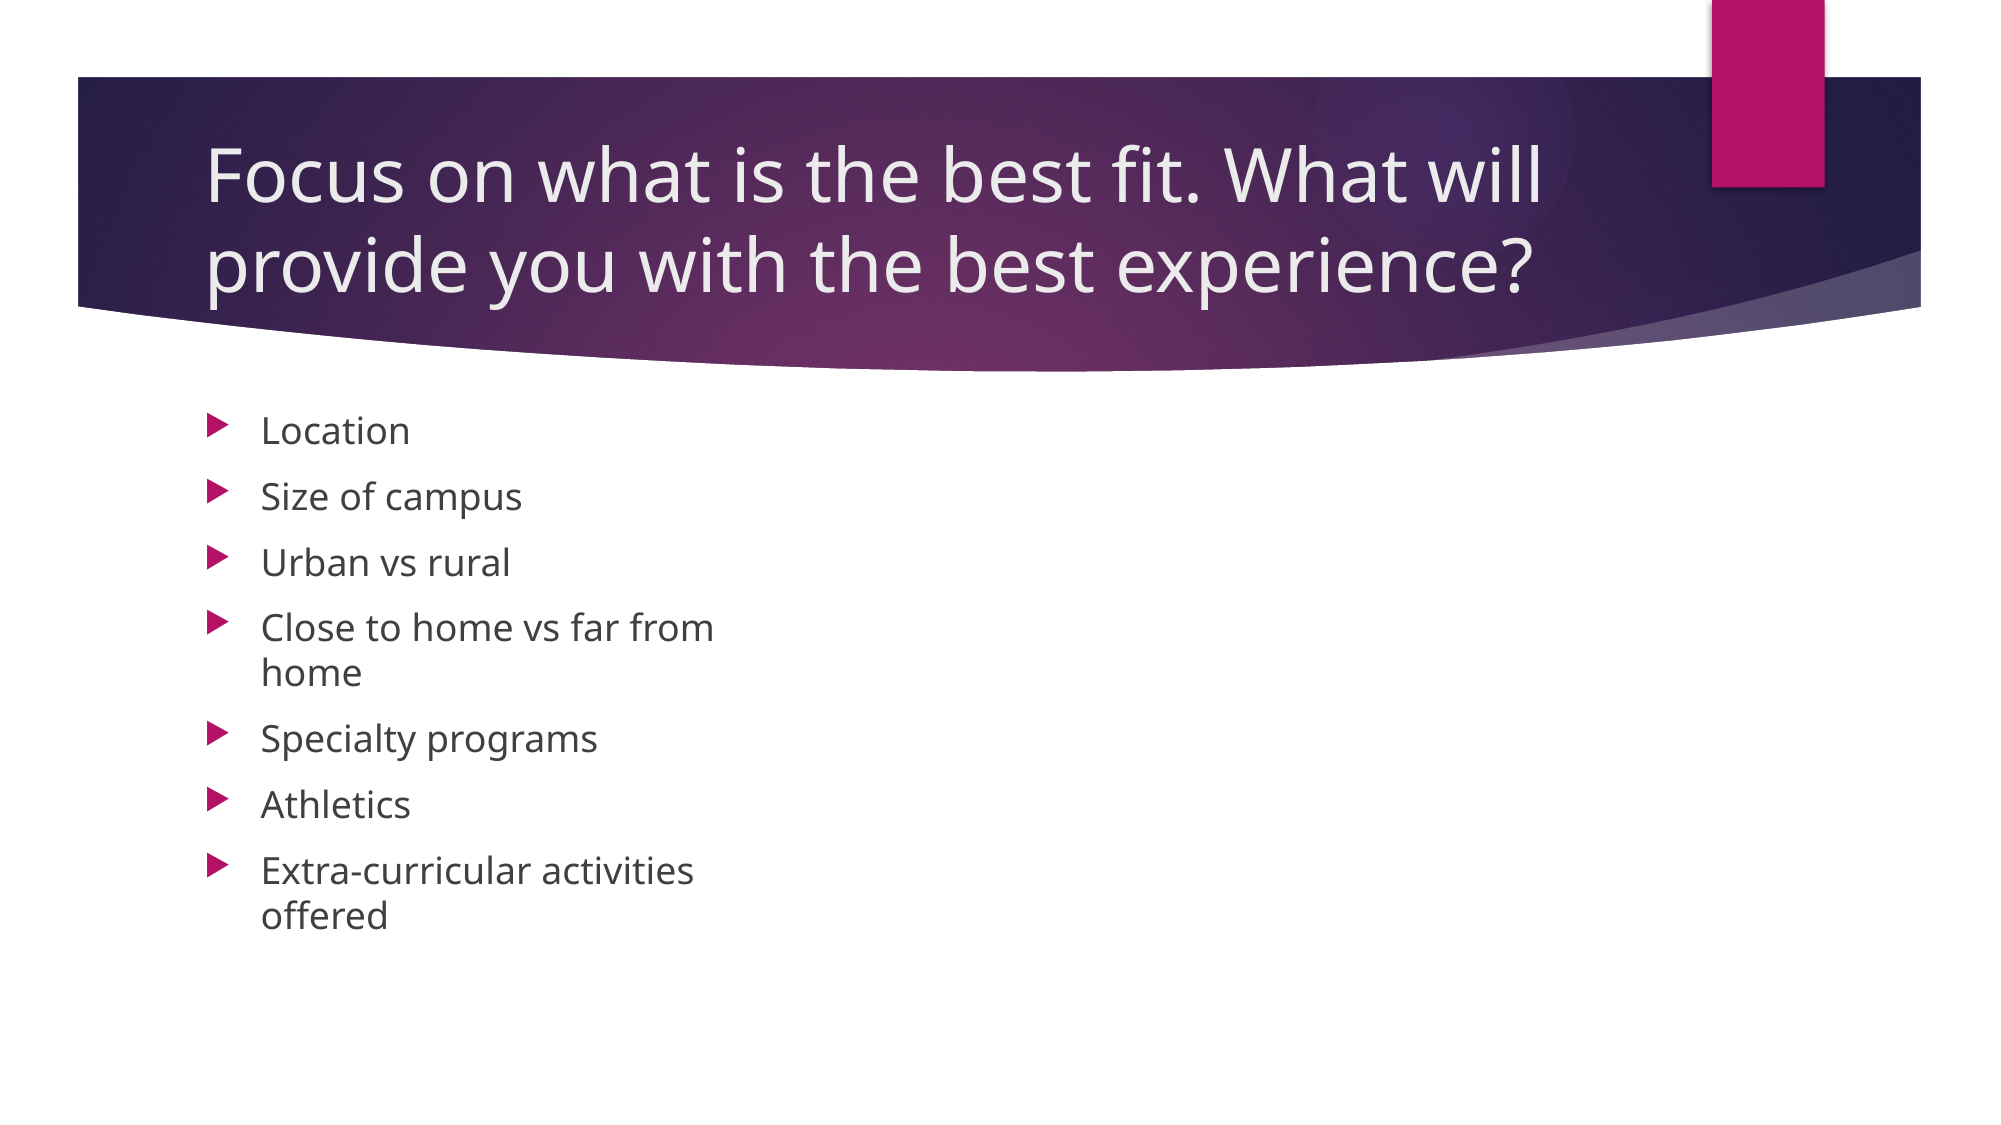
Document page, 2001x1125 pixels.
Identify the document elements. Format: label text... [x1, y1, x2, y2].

list Location Size of campus Urban vs rural Close to home vs far from home Specialty programs Athletics Extra-curricular activities offered [189, 399, 772, 988]
title Focus on what is the best fit. What will provide you with the best experience? [189, 159, 1627, 276]
